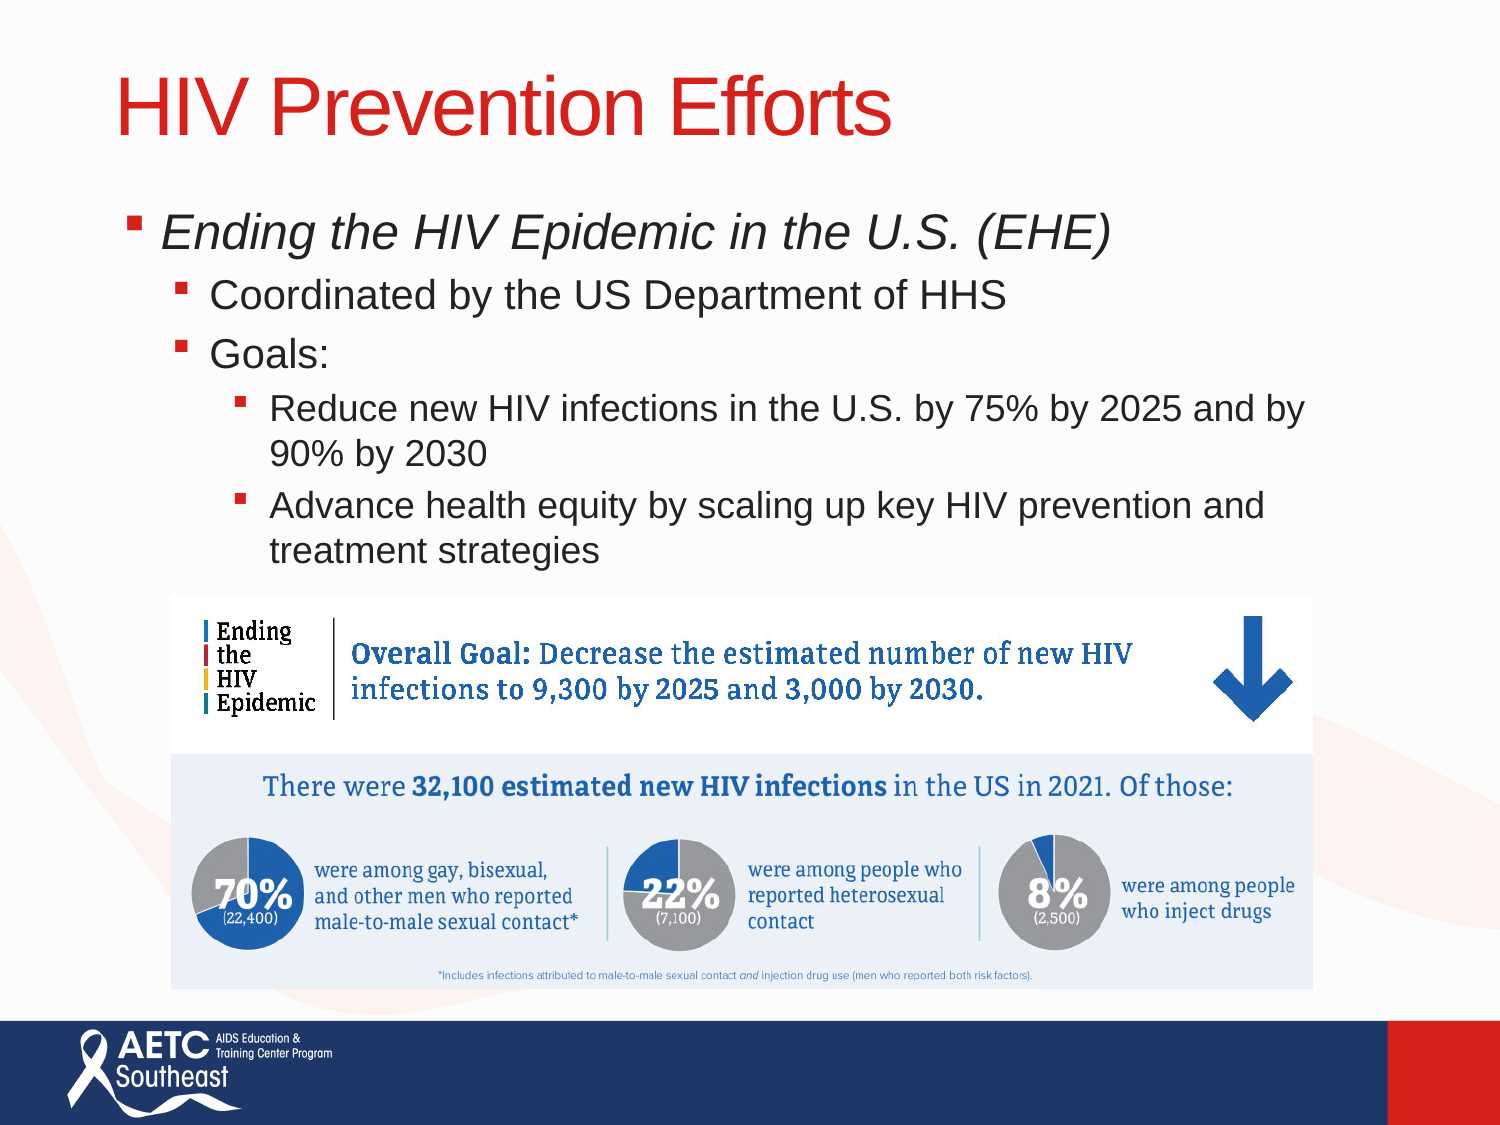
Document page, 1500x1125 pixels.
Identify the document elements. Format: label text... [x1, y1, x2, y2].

text_box Ending the HIV Epidemic in the U.S. (EHE) Coordinated by the US Department of HHS Goals: Reduce new HIV infections in the U.S. by 75% by 2025 and by 90% by 2030 Advance health equity by scaling up key HIV prevention and treatment strategies [89, 192, 1395, 935]
text_box HIV Prevention Efforts [99, 45, 1406, 233]
picture [66, 1028, 333, 1119]
picture [0, 0, 1500, 1015]
